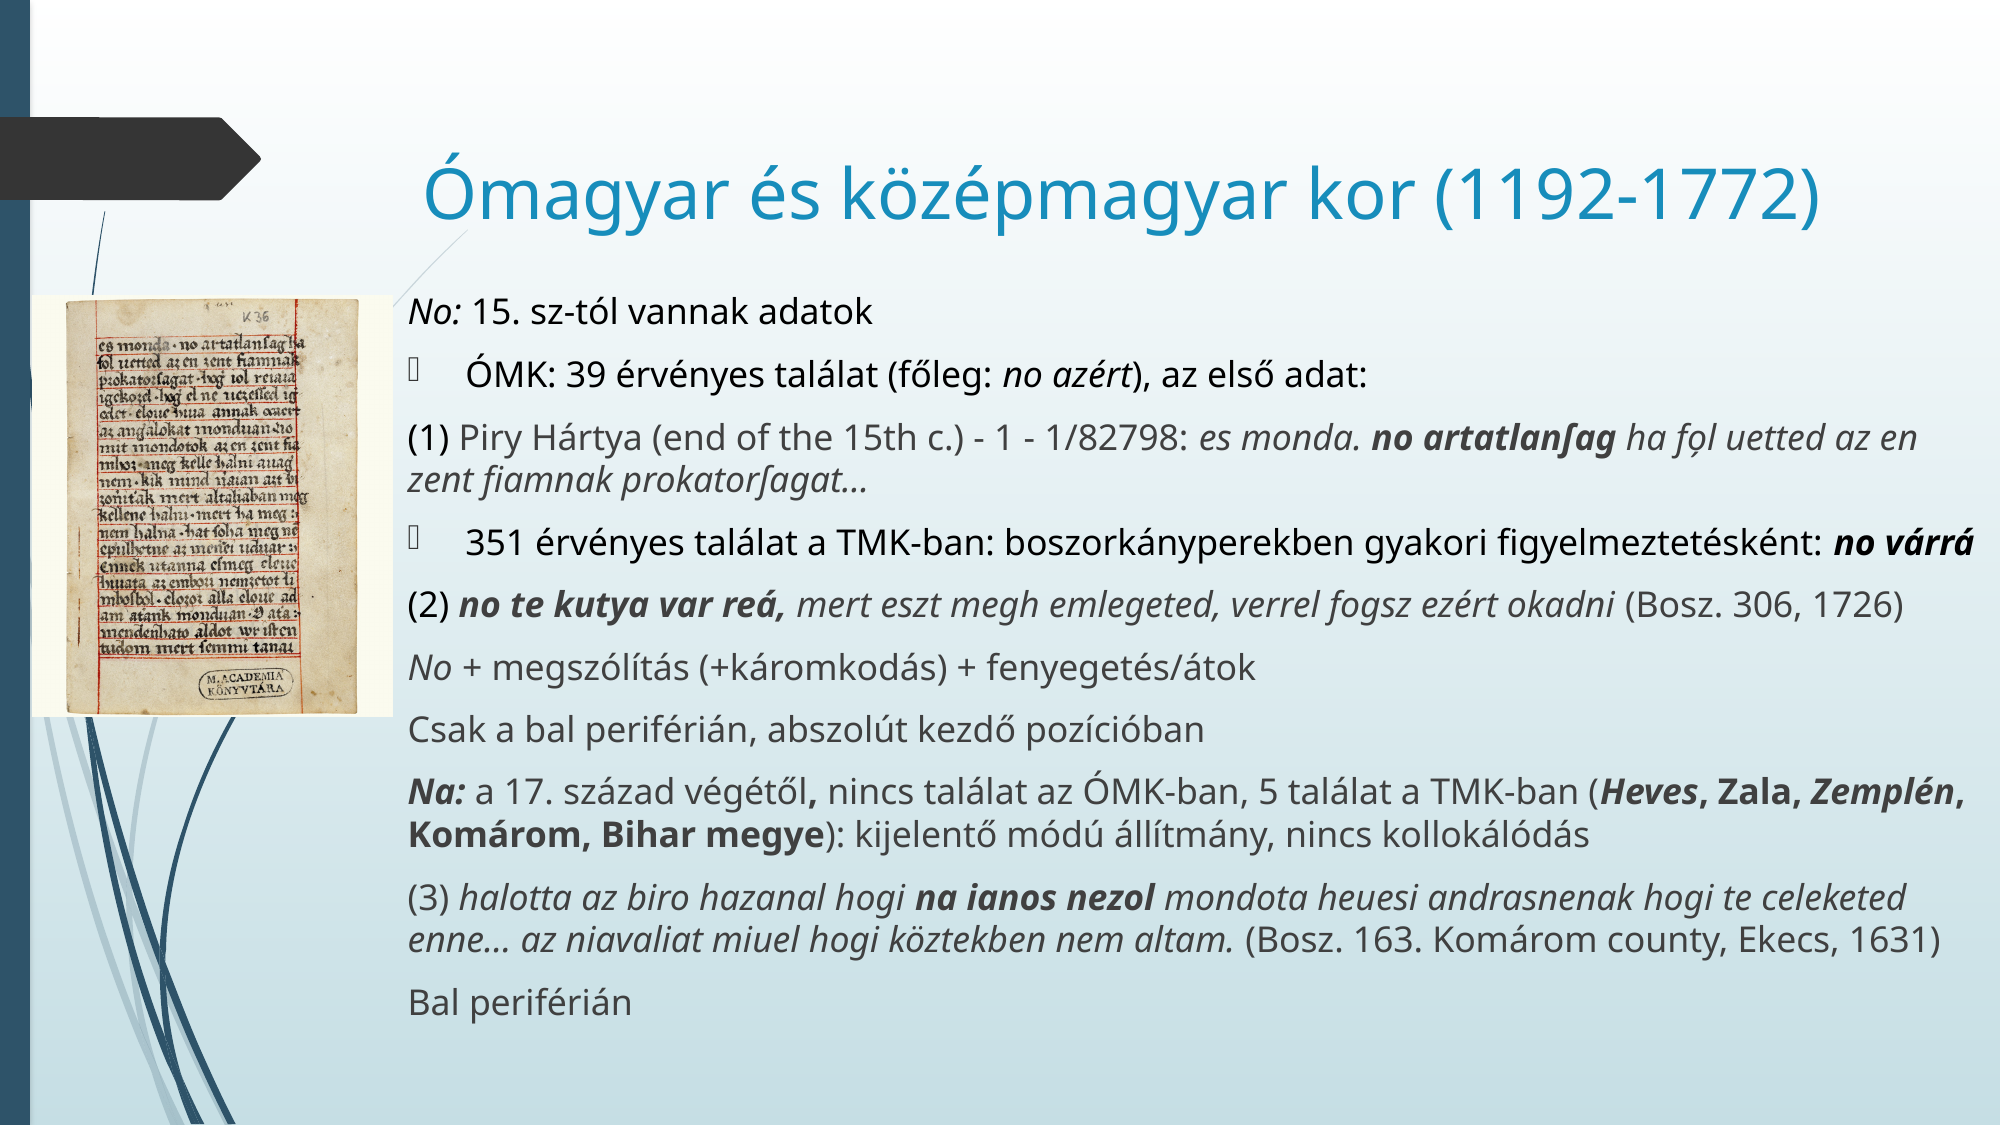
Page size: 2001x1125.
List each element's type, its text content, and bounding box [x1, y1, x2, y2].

title Ómagyar és középmagyar kor (1192-1772) [407, 57, 1870, 268]
picture [31, 295, 393, 717]
list No: 15. sz-tól vannak adatok ÓMK: 39 érvényes találat (főleg: no azért), az első adat: (1) Piry Hártya (end of the 15th c.) - 1 - 1/82798: es monda. no artatlanſag ha fo̗l uetted az en zent fiamnak prokatorſagat… 351 érvényes találat a TMK-ban: boszorkányperekben gyakori figyelmeztetésként: no várrá (2) no te kutya var reá, mert eszt megh emlegeted, verrel fogsz ezért okadni (Bosz. 306, 1726) No + megszólítás (+káromkodás) + fenyegetés/átok Csak a bal periférián, abszolút kezdő pozícióban Na: a 17. század végétől, nincs találat az ÓMK-ban, 5 találat a TMK-ban (Heves, Zala, Zemplén, Komárom, Bihar megye): kijelentő módú állítmány, nincs kollokálódás (3) halotta az biro hazanal hogi na ianos nezol mondota heuesi andrasnenak hogi te celeketed enne… az niavaliat miuel hogi köztekben nem altam. (Bosz. 163. Komárom county, Ekecs, 1631) Bal periférián [392, 281, 2000, 1125]
